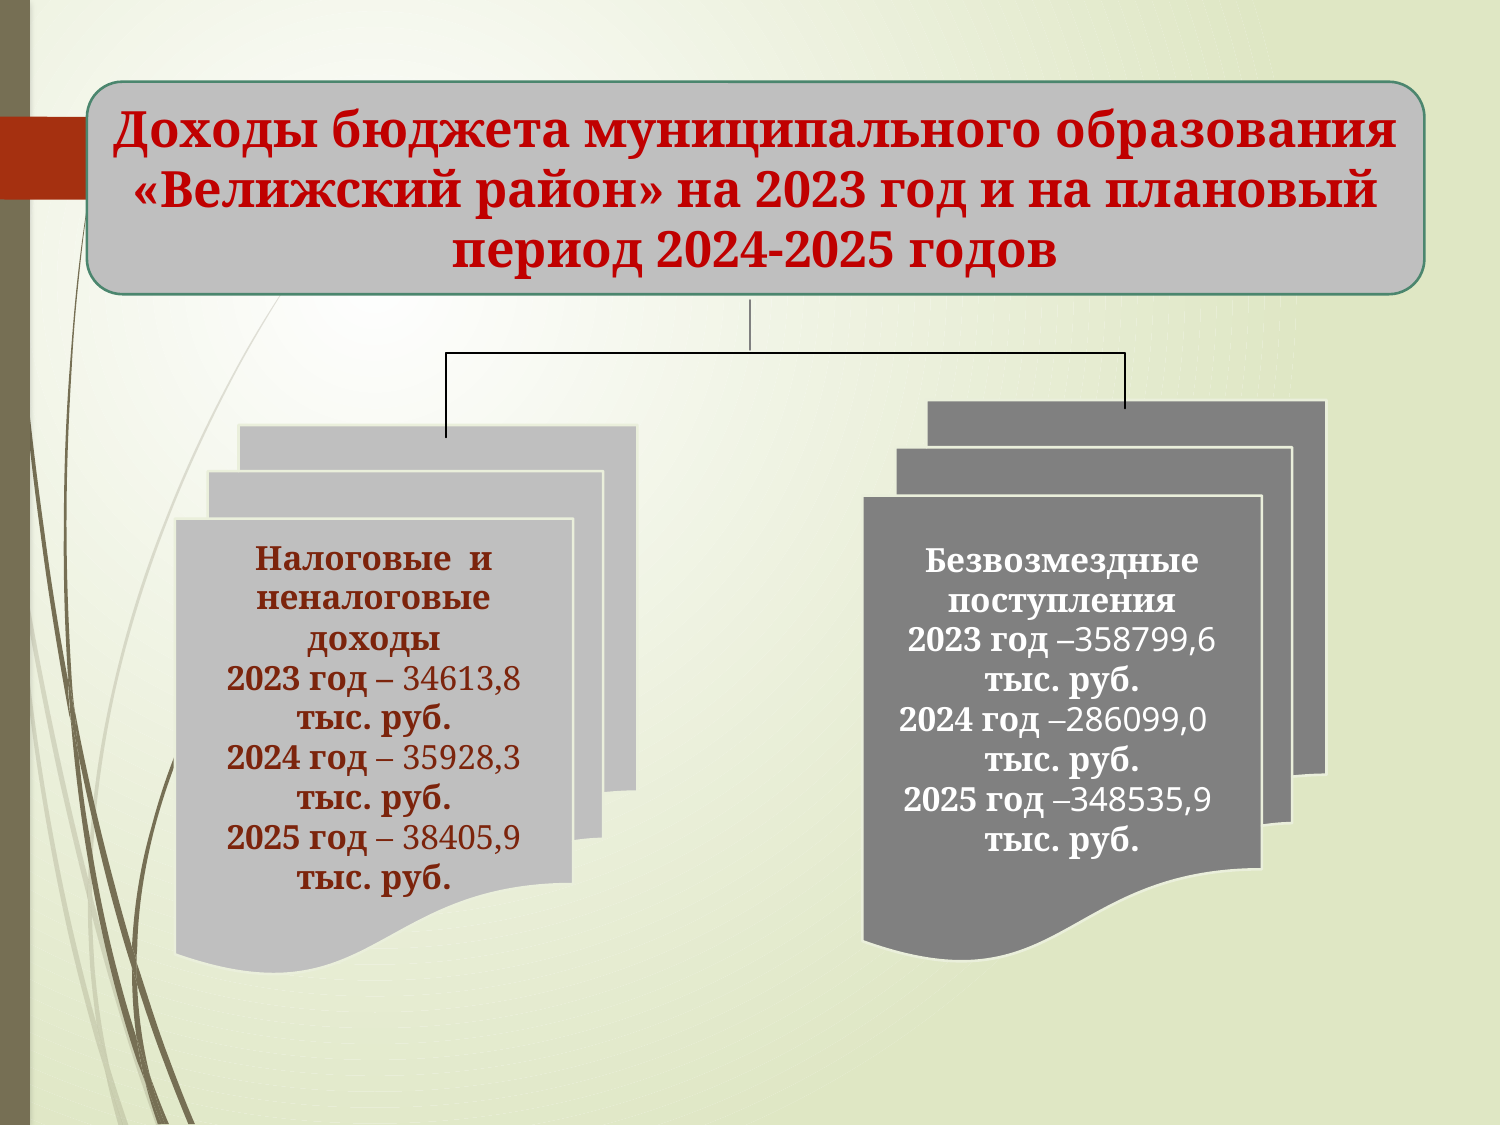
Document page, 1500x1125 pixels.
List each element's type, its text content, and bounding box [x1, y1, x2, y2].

text_box Доходы бюджета муниципального образования «Велижский район» на 2023 год и на плановый период 2024-2025 годов [85, 80, 1426, 296]
text_box Налоговые и неналоговые доходы 2023 год – 34613,8 тыс. руб. 2024 год – 35928,3 тыс. руб. 2025 год – 38405,9 тыс. руб. [173, 423, 639, 976]
text_box Безвозмездные поступления 2023 год –358799,6 тыс. руб. 2024 год –286099,0 тыс. руб. 2025 год –348535,9 тыс. руб. [861, 398, 1328, 963]
